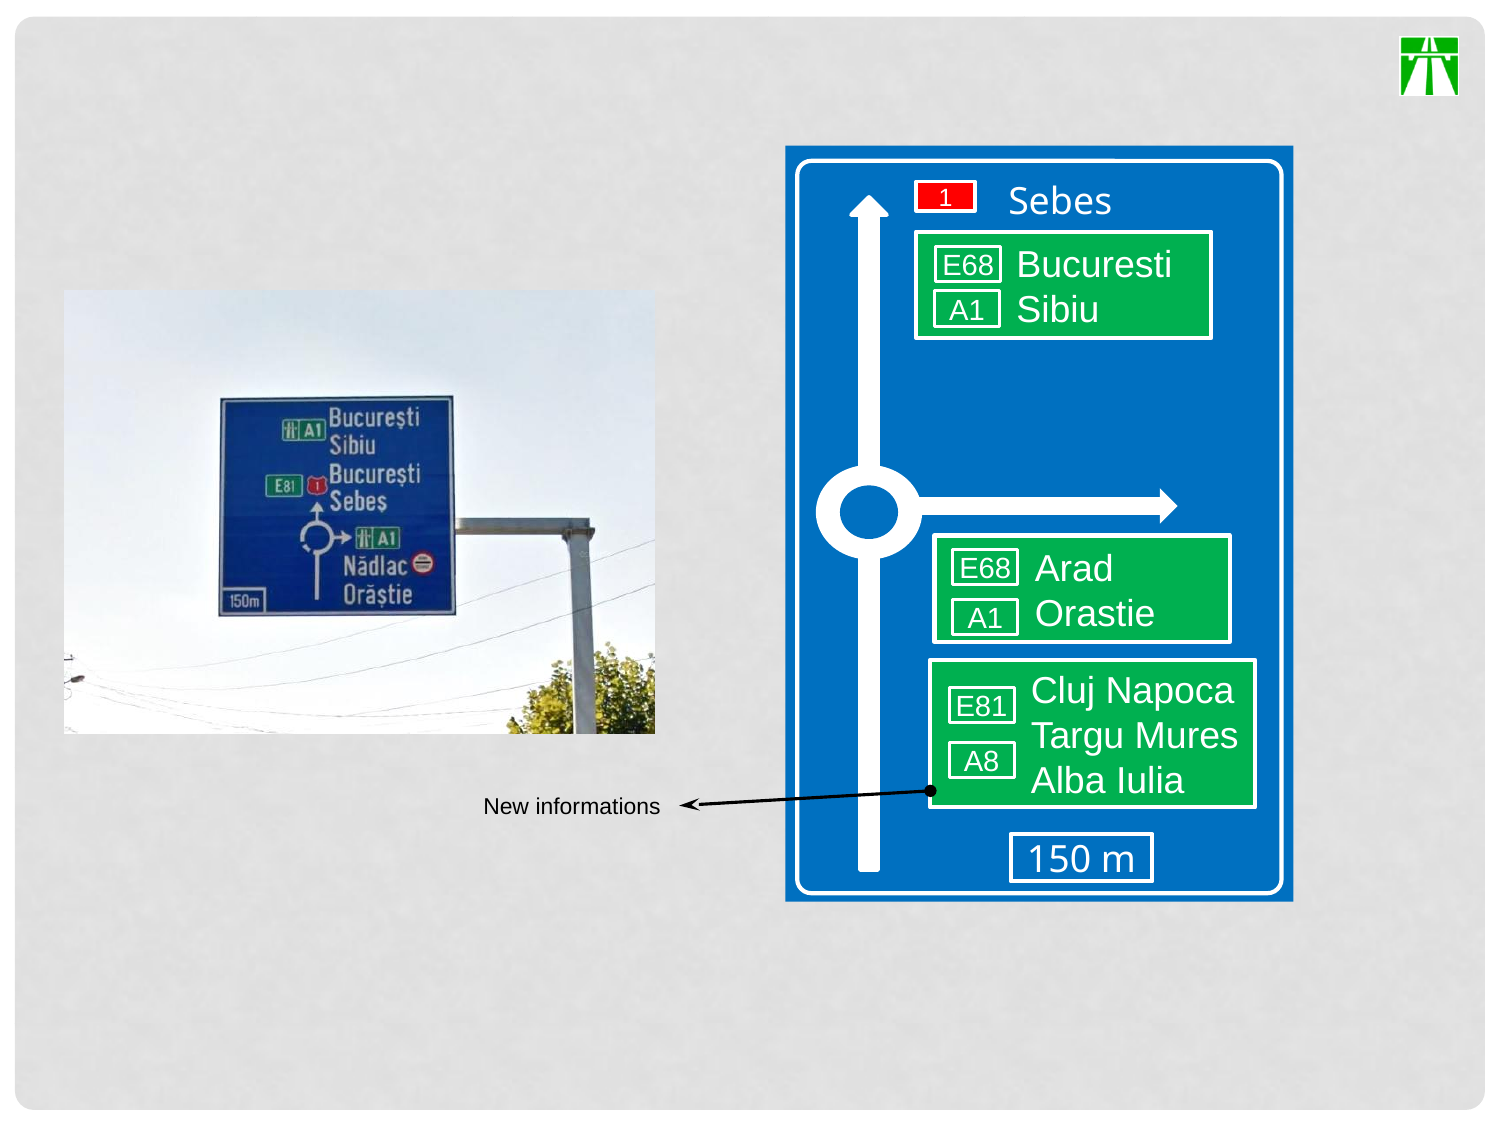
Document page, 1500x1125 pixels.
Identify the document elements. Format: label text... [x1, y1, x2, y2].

text_box [783, 144, 1295, 904]
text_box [678, 790, 931, 806]
text_box [795, 158, 1284, 896]
picture [1399, 36, 1459, 97]
picture [64, 290, 655, 734]
text_box New informations [464, 789, 680, 822]
